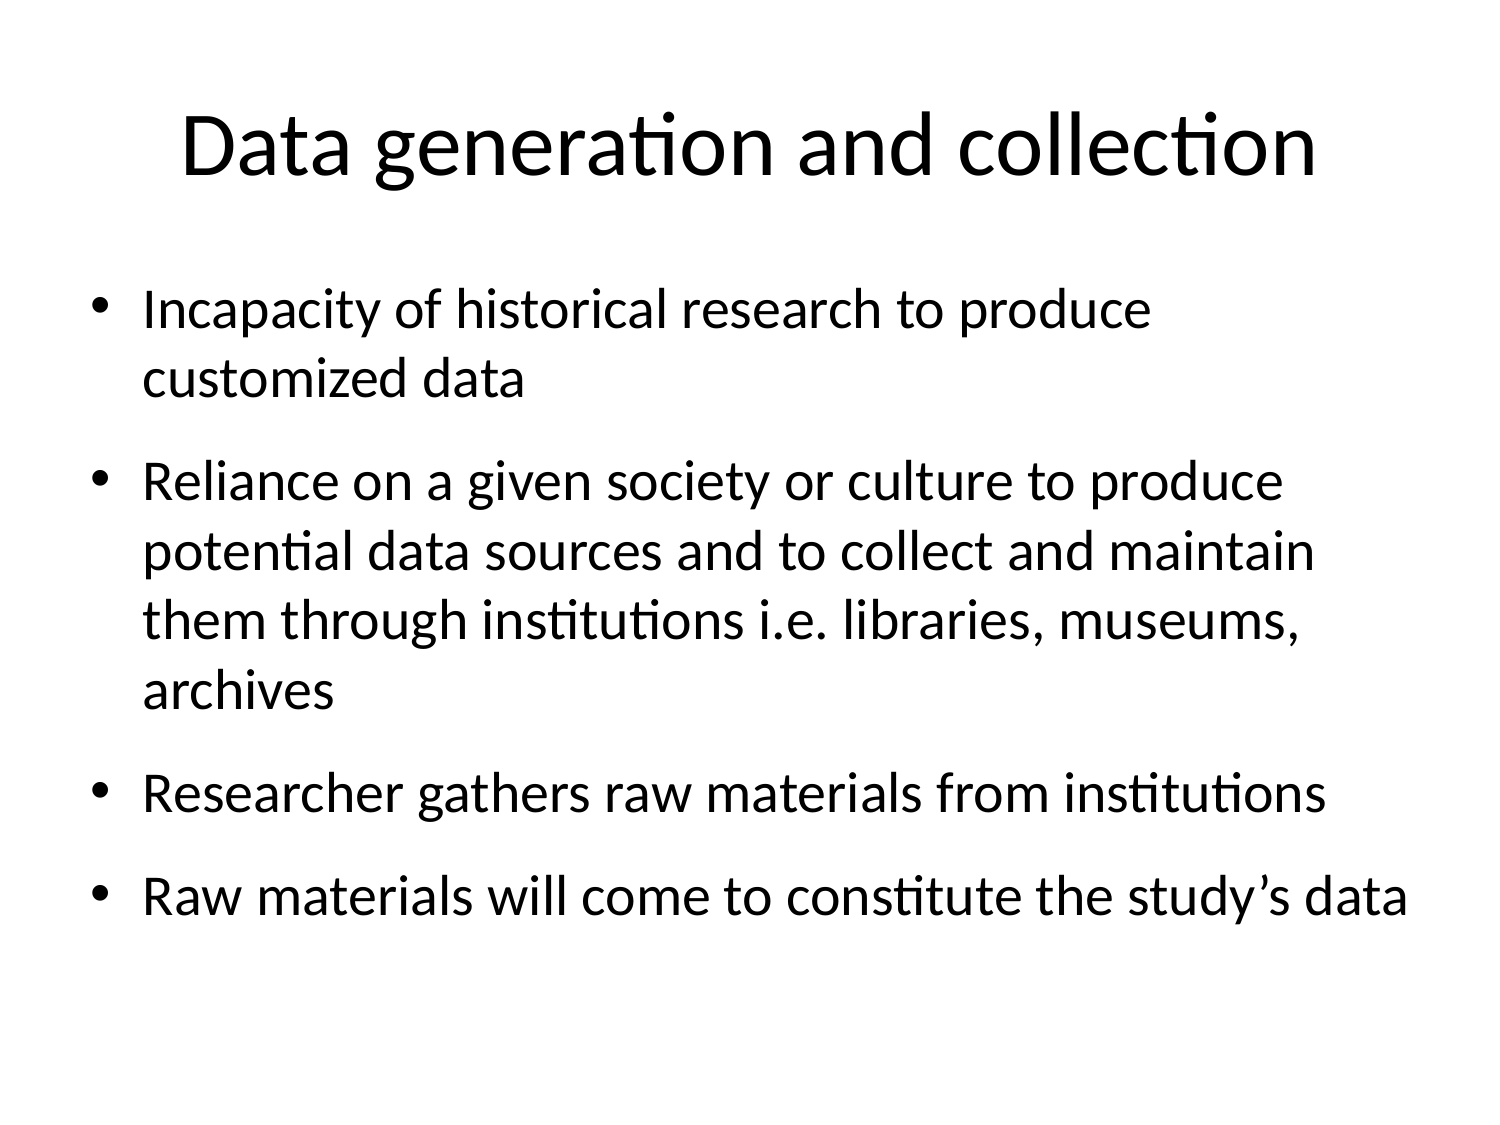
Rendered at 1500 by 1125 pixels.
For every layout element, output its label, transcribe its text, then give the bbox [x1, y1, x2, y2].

list Incapacity of historical research to produce customized data Reliance on a given society or culture to produce potential data sources and to collect and maintain them through institutions i.e. libraries, museums, archives Researcher gathers raw materials from institutions Raw materials will come to constitute the study’s data [75, 262, 1425, 1005]
title Data generation and collection [75, 45, 1425, 233]
